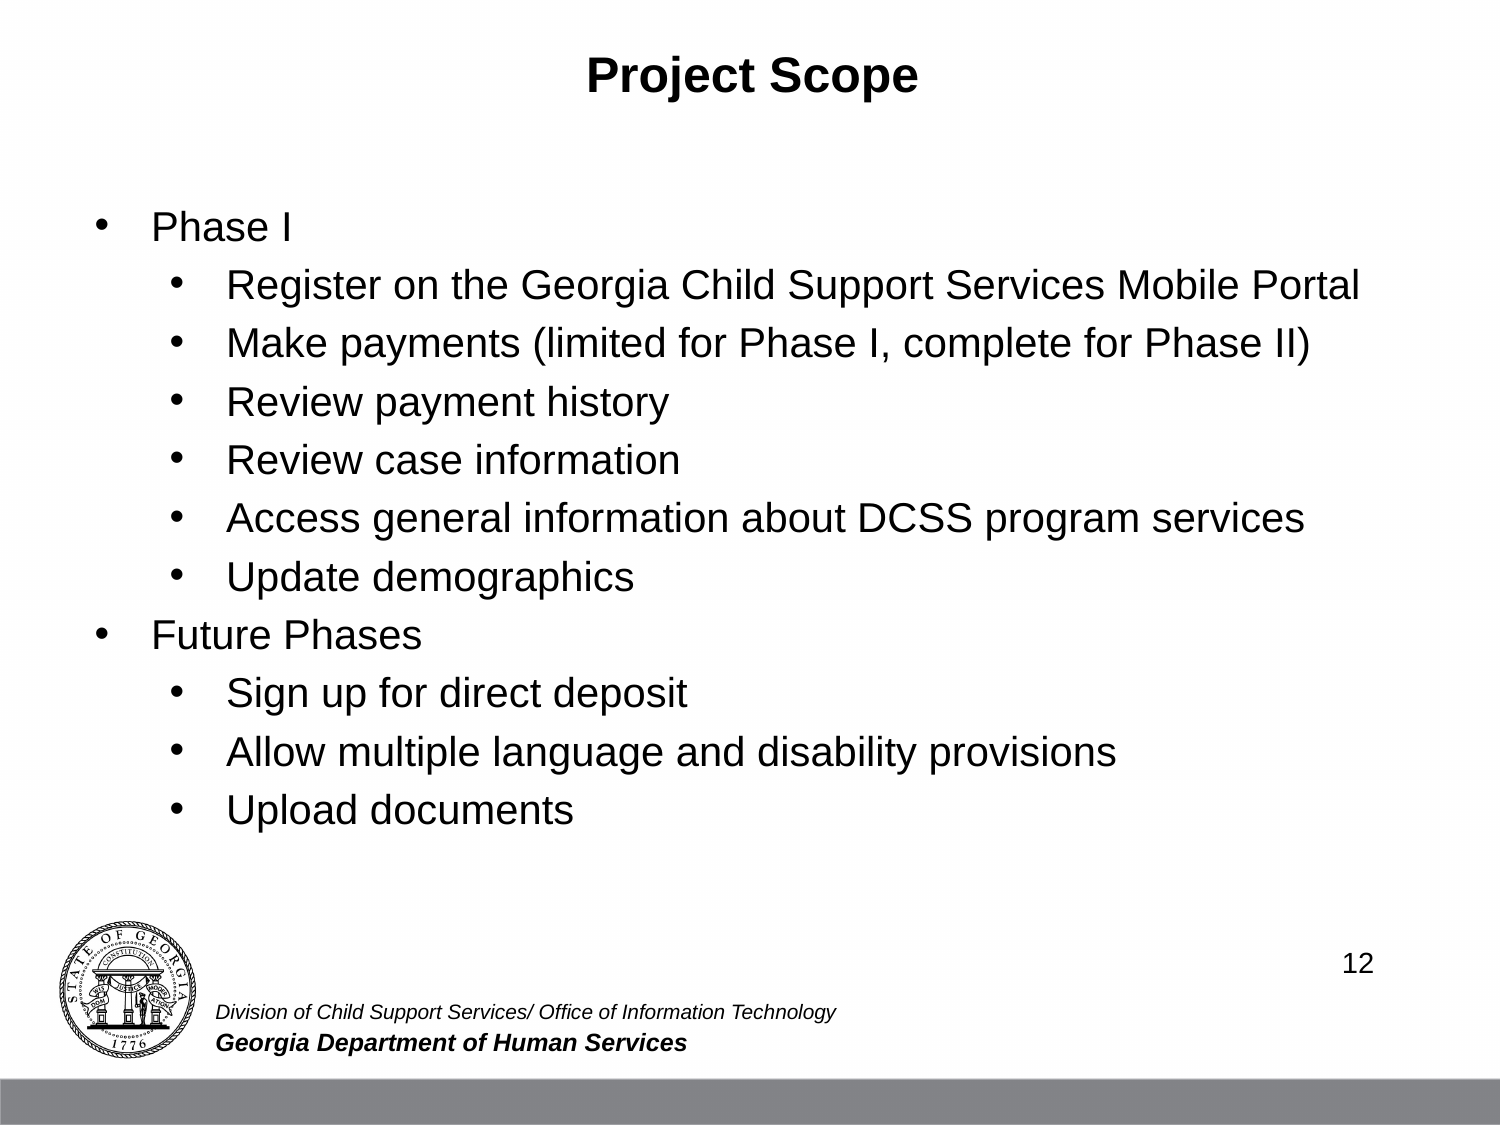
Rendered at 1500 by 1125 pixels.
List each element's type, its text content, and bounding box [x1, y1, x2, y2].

text_box 12 [1327, 937, 1405, 988]
picture [0, 0, 1500, 1125]
text_box Phase I Register on the Georgia Child Support Services Mobile Portal Make payments (limited for Phase I, complete for Phase II) Review payment history Review case information Access general information about DCSS program services Update demographics Future Phases Sign up for direct deposit Allow multiple language and disability provisions Upload documents [79, 191, 1450, 841]
text_box Georgia Department of Human Services [200, 1032, 1500, 1064]
text_box Project Scope [99, 35, 1406, 110]
text_box Division of Child Support Services/ Office of Information Technology [200, 991, 1500, 1032]
